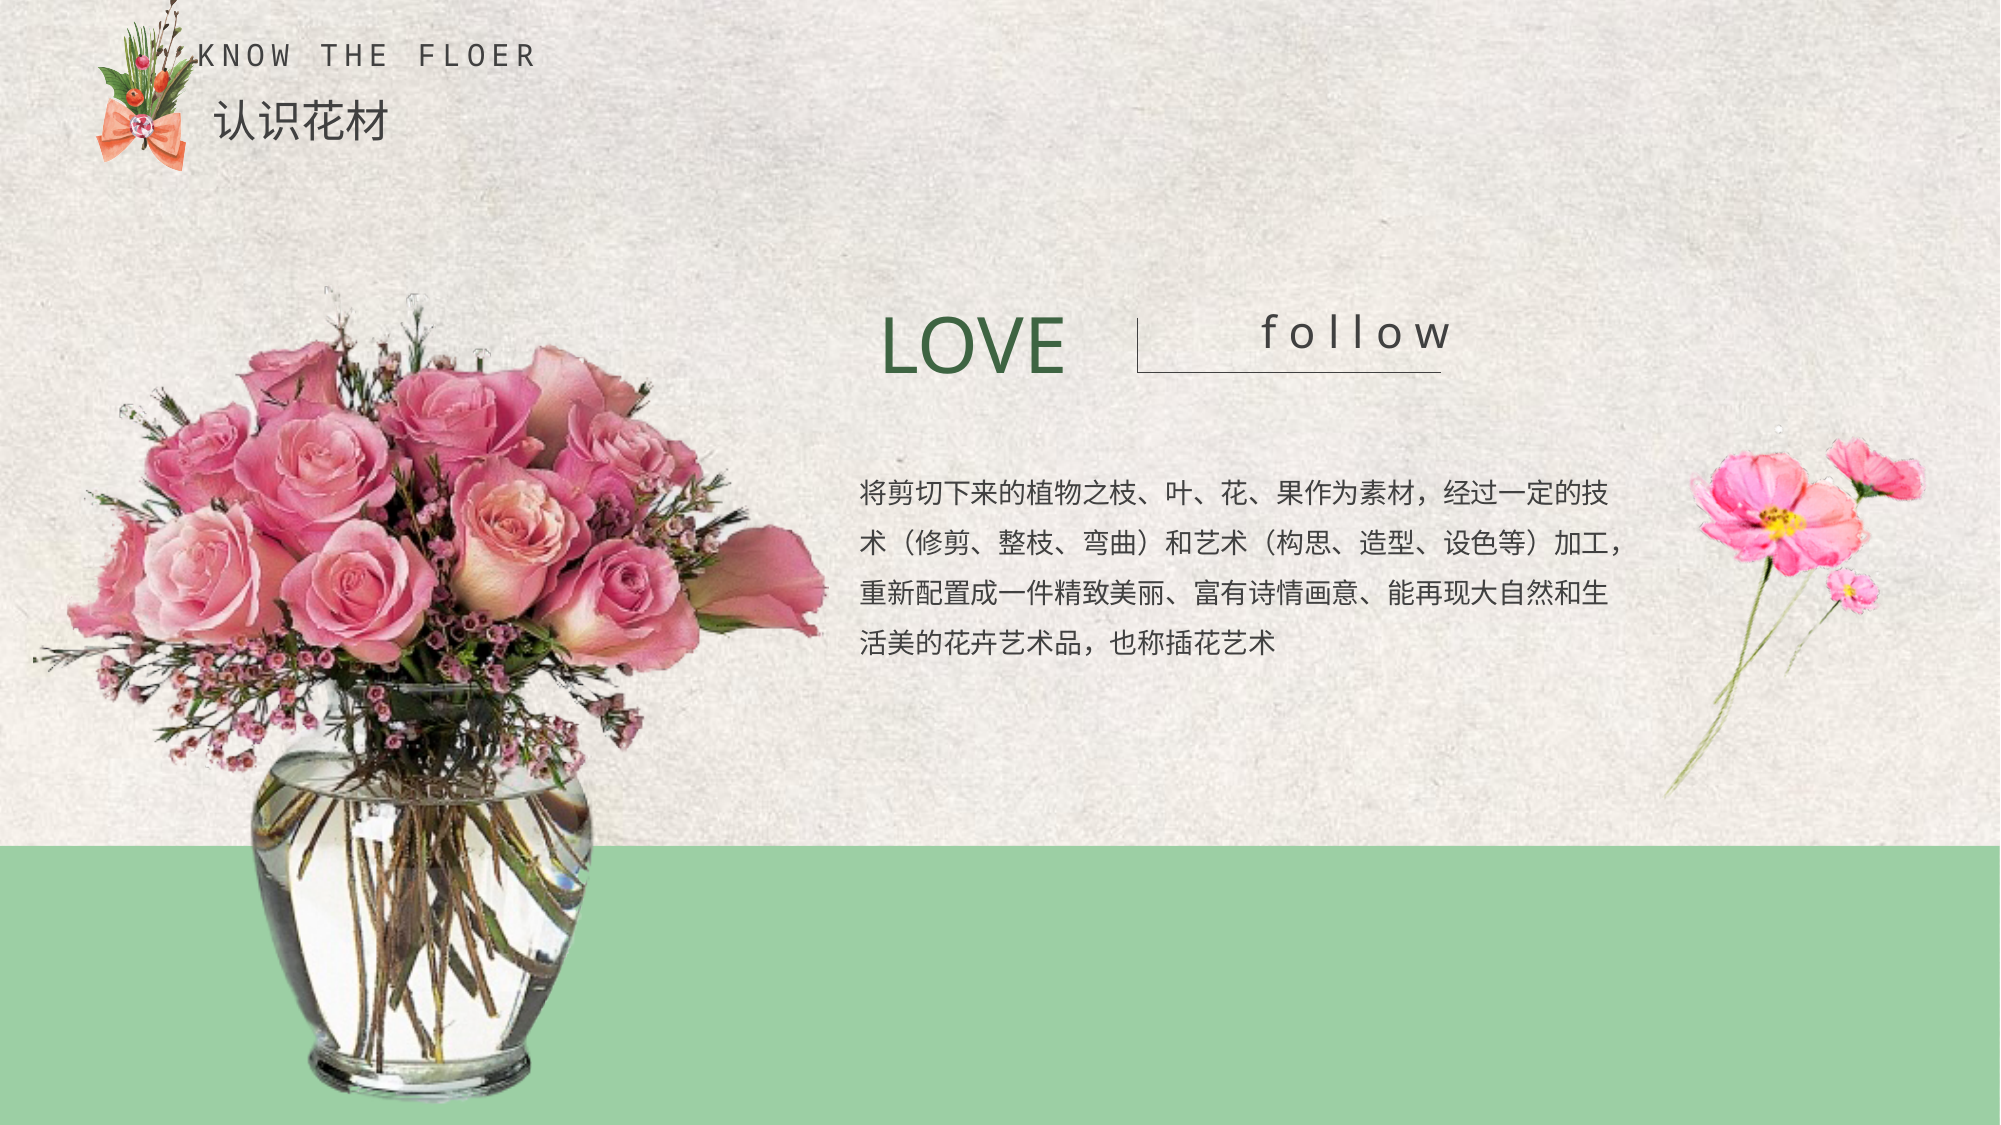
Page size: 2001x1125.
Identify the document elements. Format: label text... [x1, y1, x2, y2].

text_box [1137, 317, 1442, 373]
text_box follow [1246, 296, 1465, 365]
text_box LOVE [863, 287, 1264, 396]
text_box [0, 845, 2000, 1125]
text_box 认识花材 [240, 85, 464, 154]
picture [0, 0, 2000, 1106]
text_box 将剪切下来的植物之枝、叶、花、果作为素材，经过一定的技术（修剪、整枝、弯曲）和艺术（构思、造型、设色等）加工，重新配置成一件精致美丽、富有诗情画意、能再现大自然和生活美的花卉艺术品，也称插花艺术 [845, 451, 1627, 667]
text_box KNOW THE FLOER [240, 35, 550, 80]
